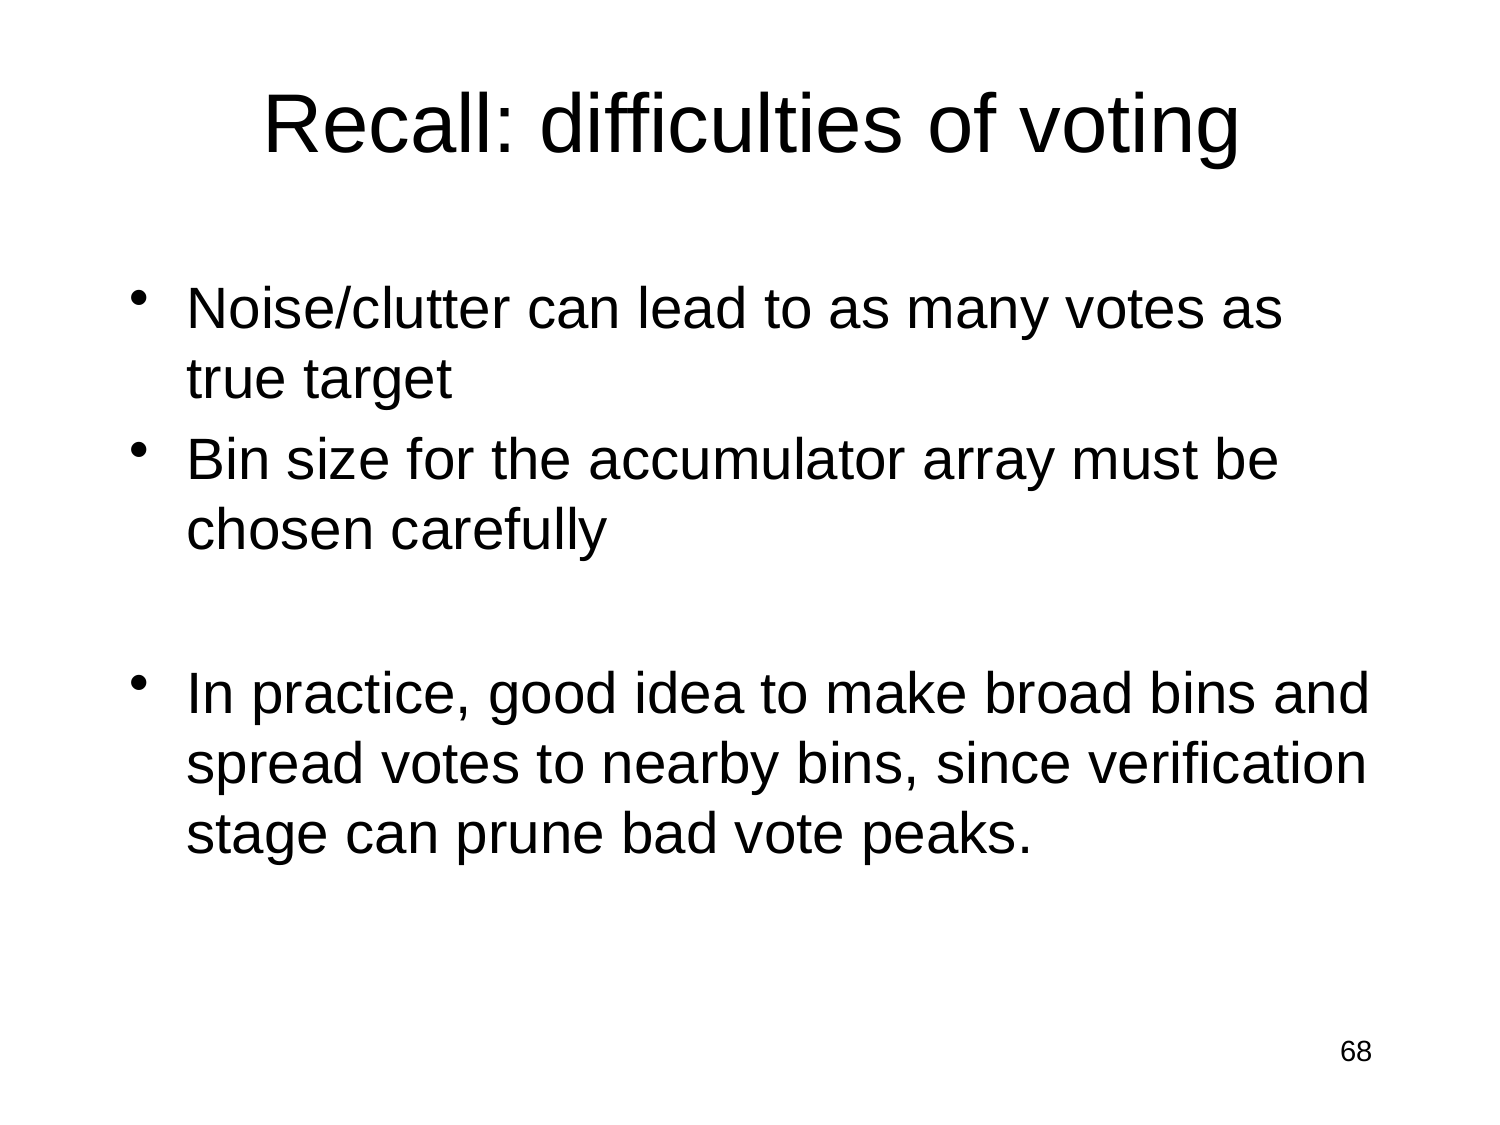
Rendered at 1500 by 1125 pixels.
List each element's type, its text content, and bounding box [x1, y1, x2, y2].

list Noise/clutter can lead to as many votes as true target Bin size for the accumulator array must be chosen carefully In practice, good idea to make broad bins and spread votes to nearby bins, since verification stage can prune bad vote peaks. [114, 262, 1391, 938]
slide_number 68 [1074, 1024, 1388, 1101]
title Recall: difficulties of voting [114, 24, 1391, 213]
